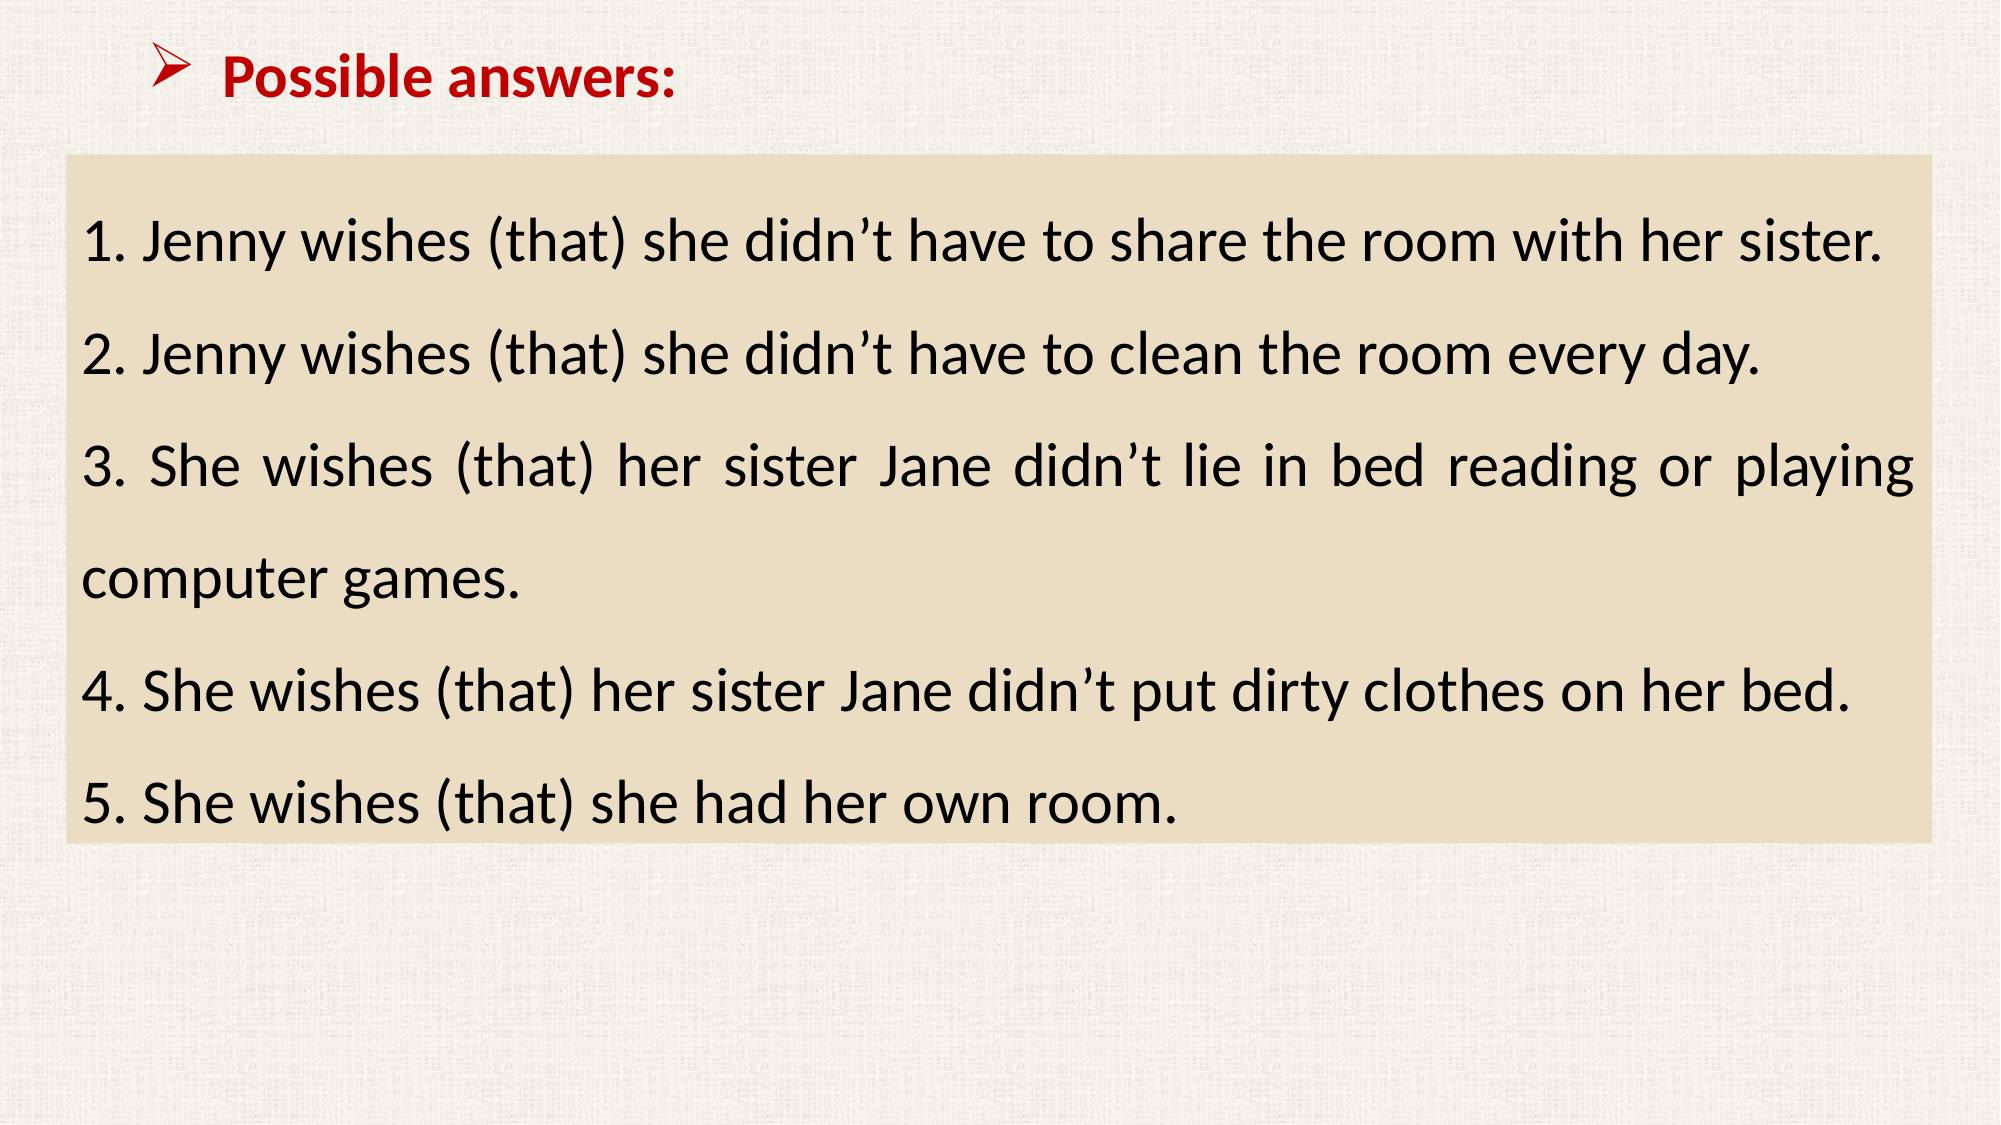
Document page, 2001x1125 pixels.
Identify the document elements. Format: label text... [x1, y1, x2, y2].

text_box 1. Jenny wishes (that) she didn’t have to share the room with her sister. 2. Jenny wishes (that) she didn’t have to clean the room every day. 3. She wishes (that) her sister Jane didn’t lie in bed reading or playing computer games. 4. She wishes (that) her sister Jane didn’t put dirty clothes on her bed. 5. She wishes (that) she had her own room. [66, 154, 1933, 844]
text_box Possible answers: [132, 27, 930, 118]
